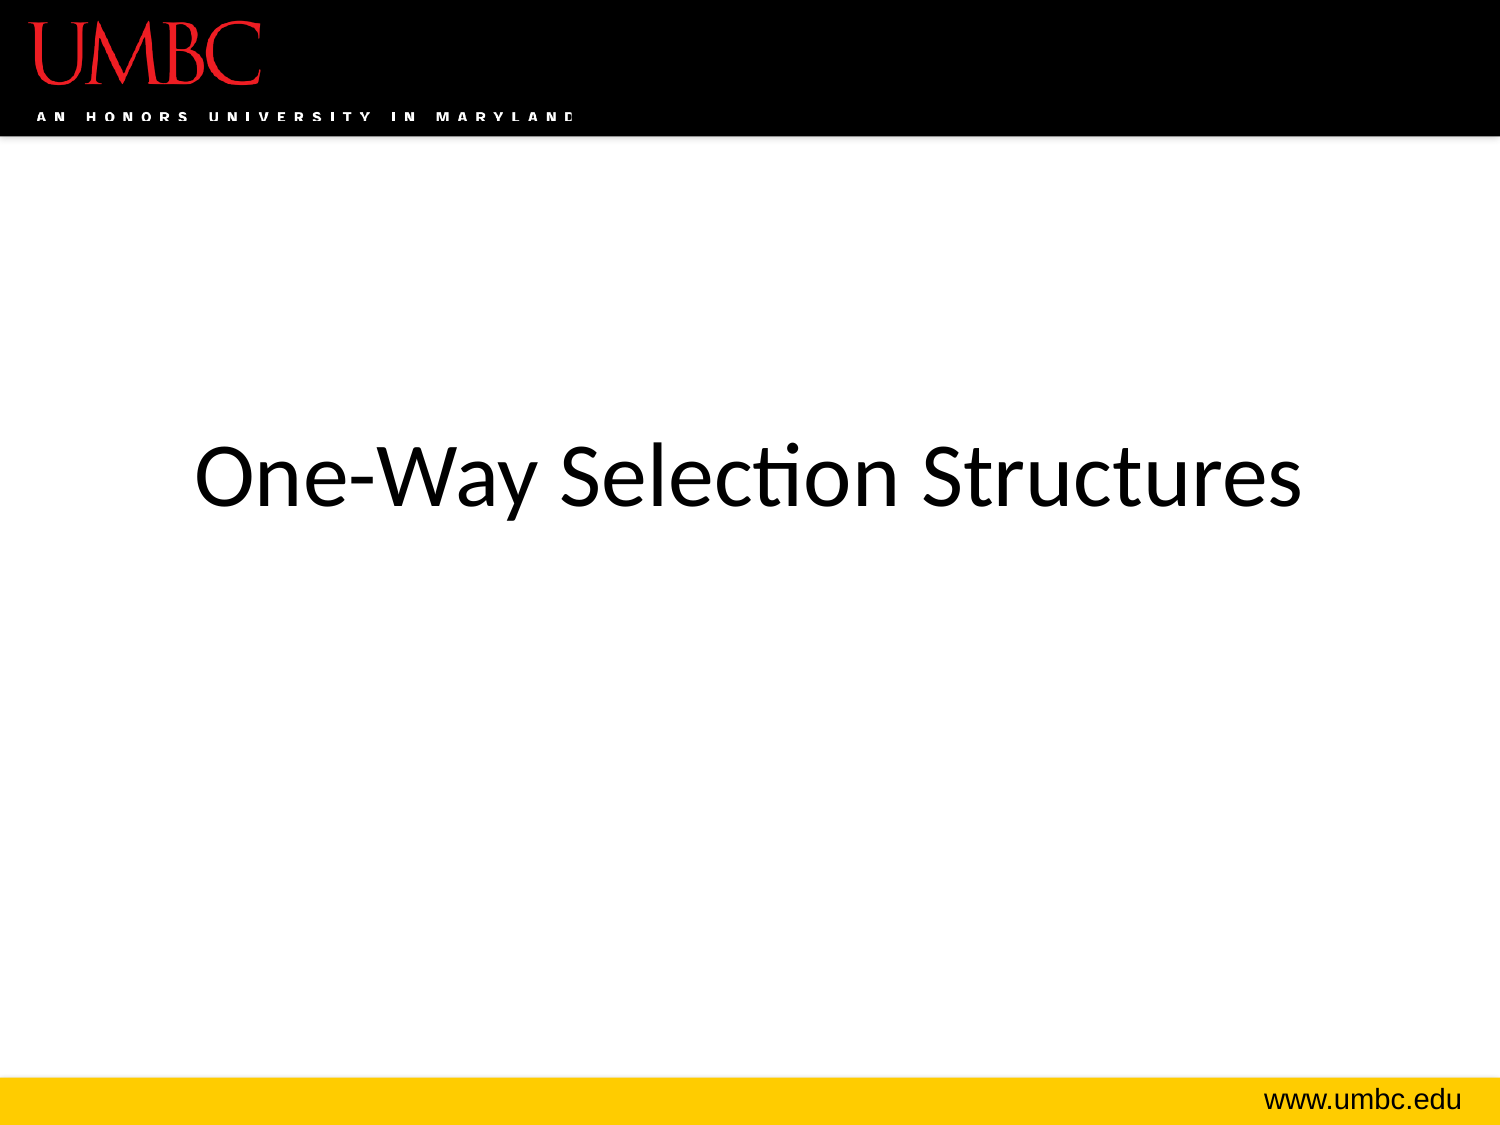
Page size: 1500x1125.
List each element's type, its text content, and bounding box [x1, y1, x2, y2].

title One-Way Selection Structures [112, 349, 1388, 591]
